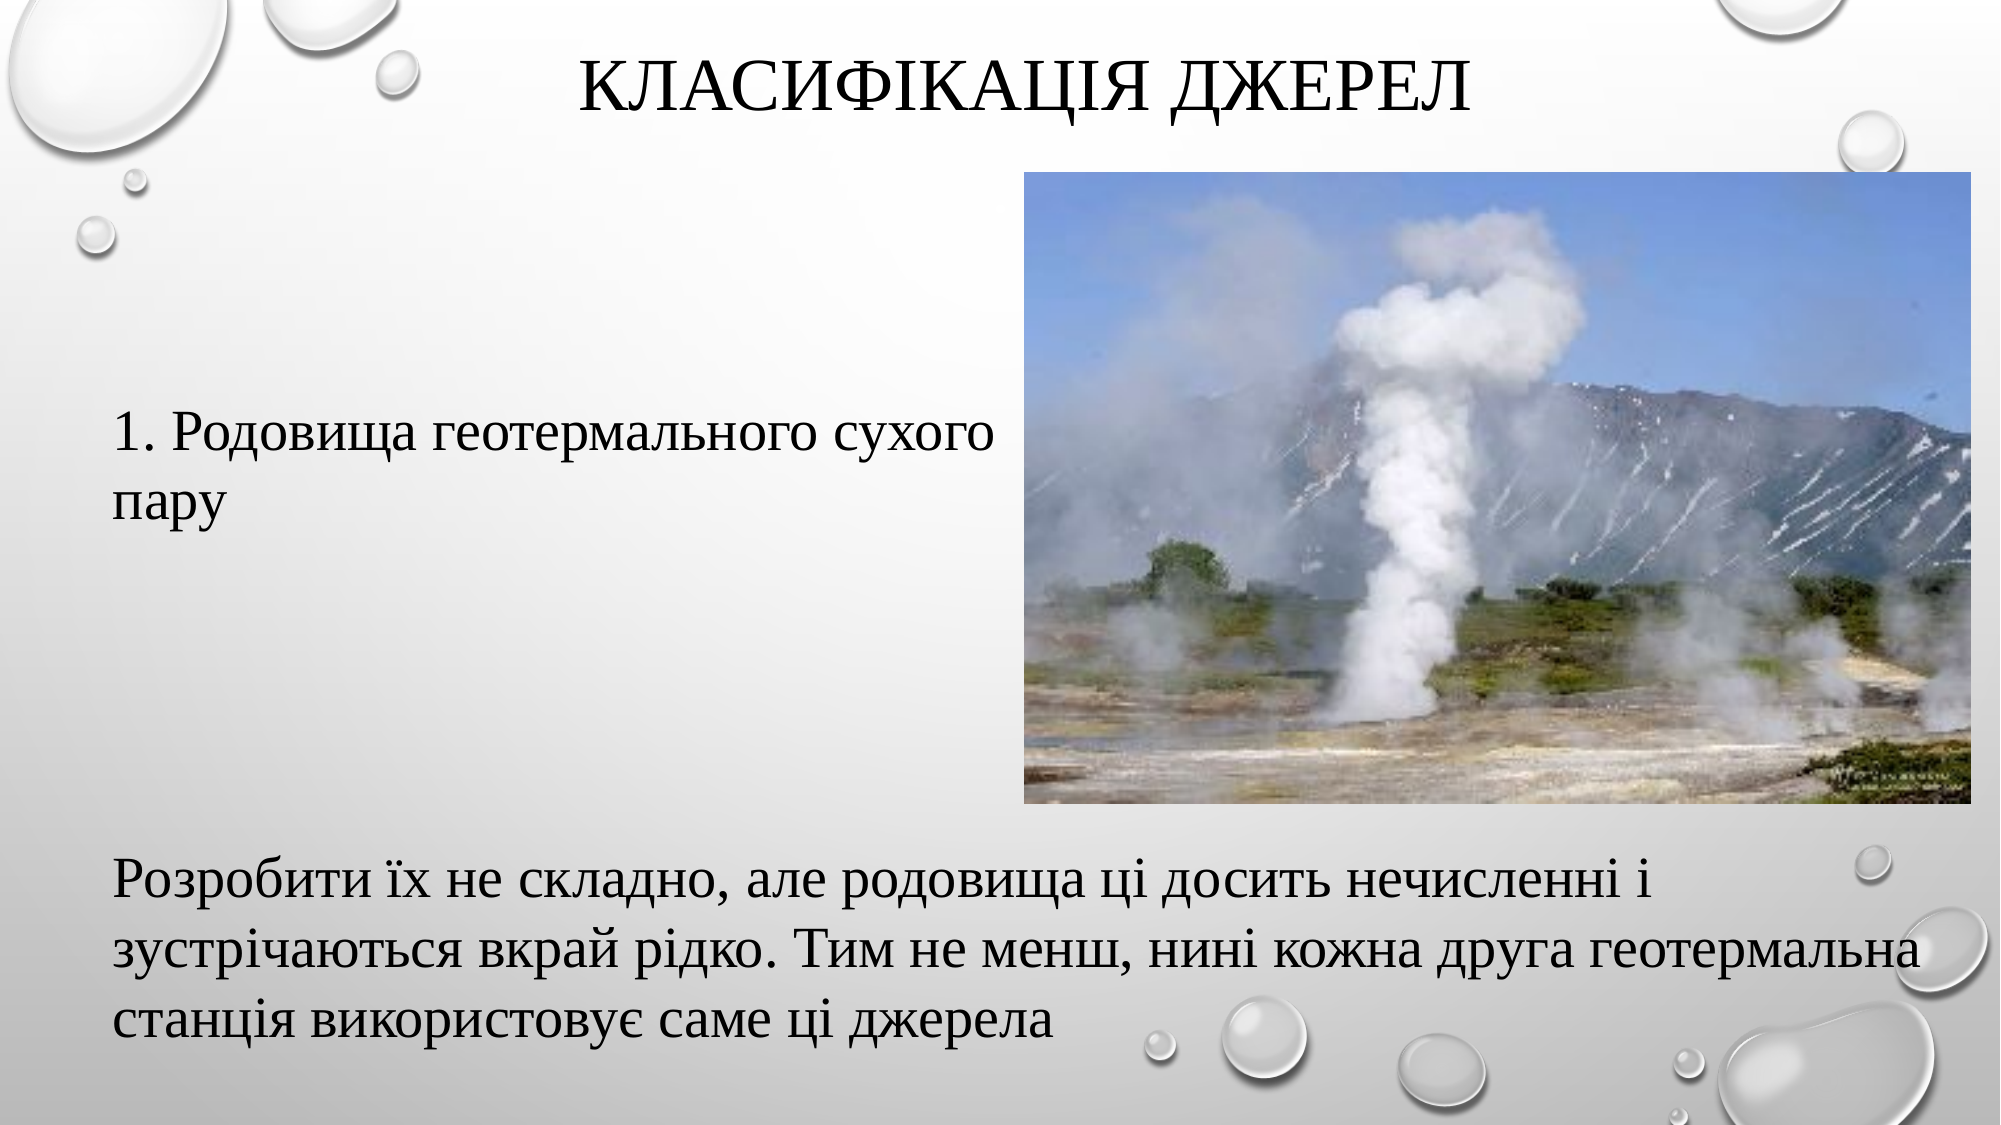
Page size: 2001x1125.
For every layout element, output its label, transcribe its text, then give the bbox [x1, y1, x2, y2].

text_box Розробити їх не складно, але родовища ці досить нечисленні і зустрічаються вкрай рідко. Тим не менш, нині кожна друга геотермальна станція використовує саме ці джерела [98, 832, 1971, 1057]
text_box 1. Родовища геотермального сухого пару [98, 384, 1018, 540]
picture [0, 0, 2000, 1125]
title Класифікація джерел [175, 0, 1876, 173]
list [1023, 172, 1971, 805]
